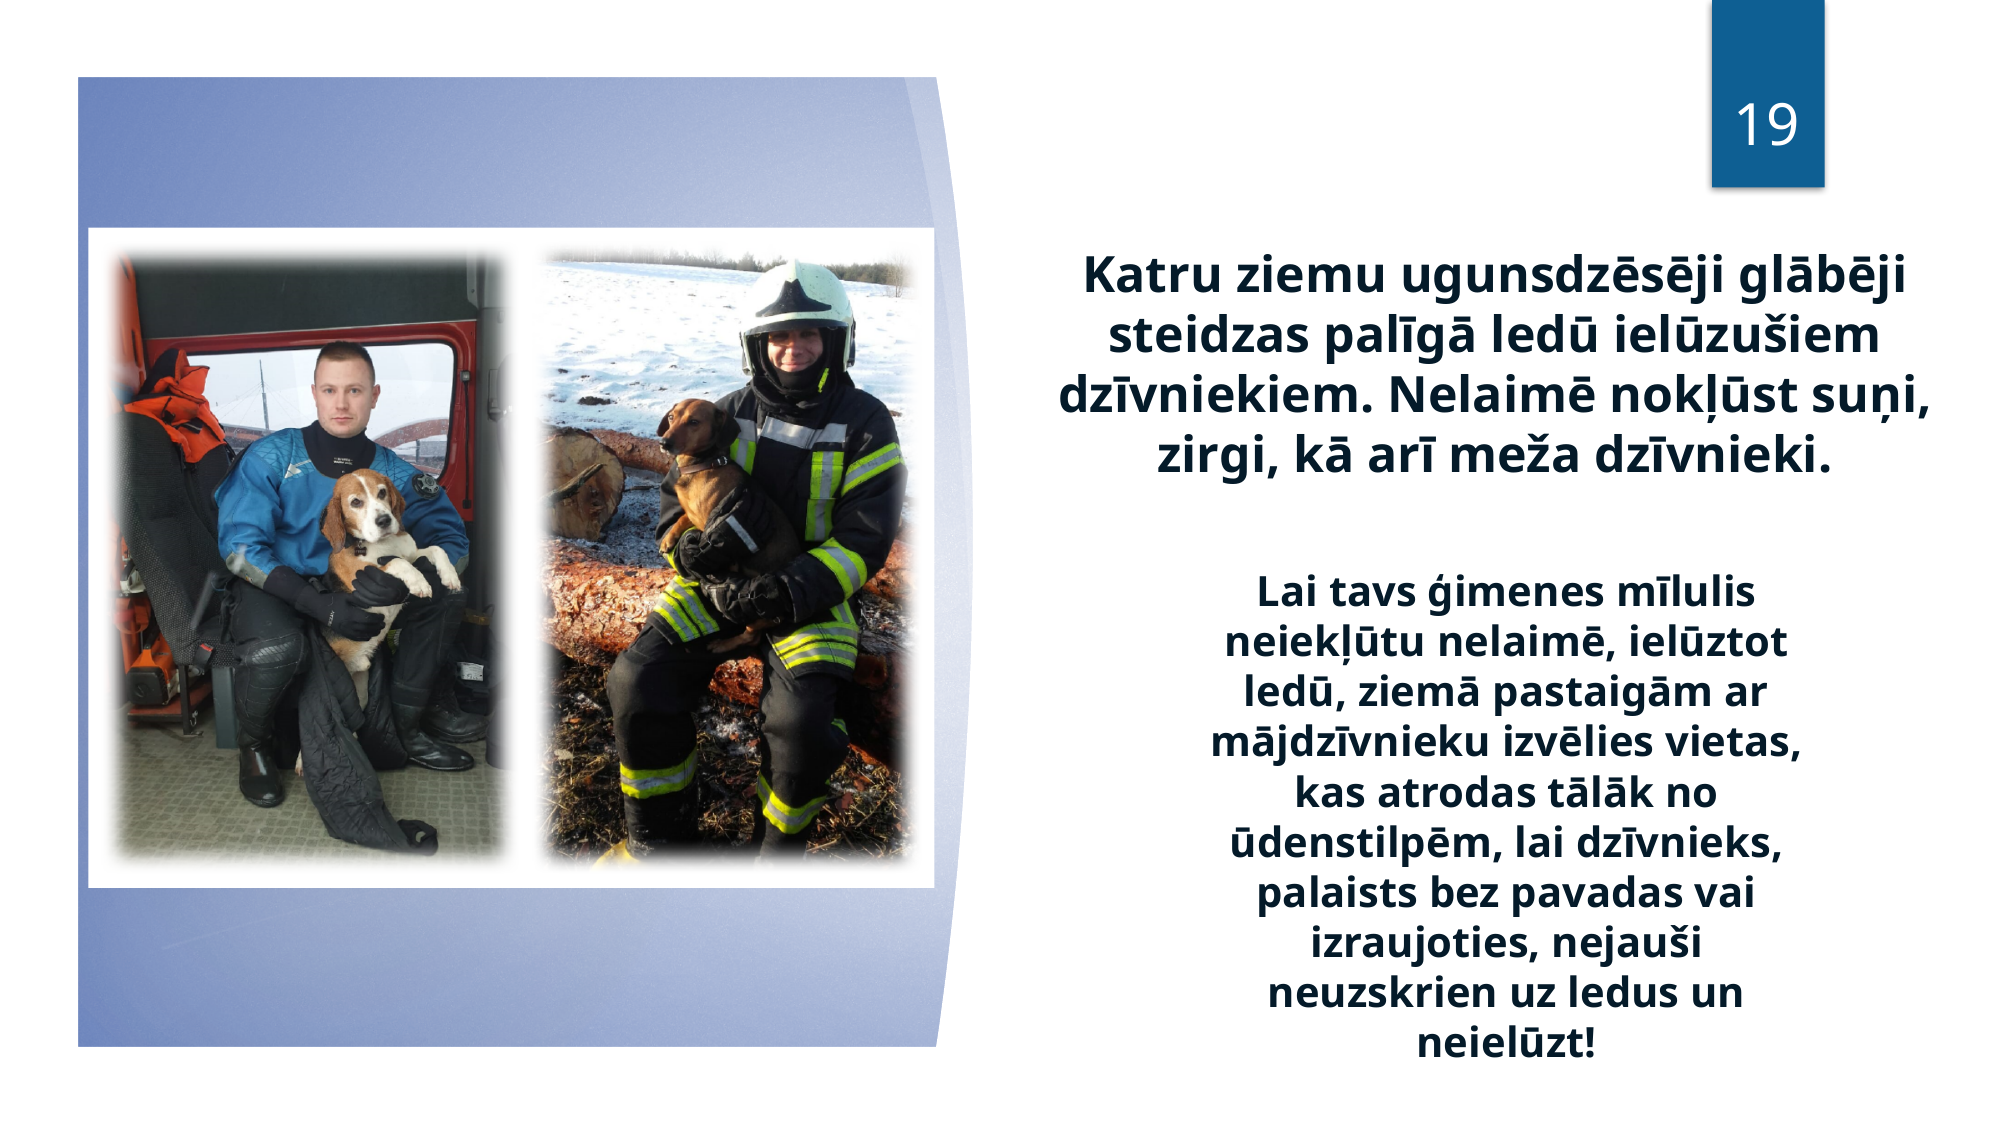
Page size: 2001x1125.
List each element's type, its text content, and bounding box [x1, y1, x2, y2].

list Lai tavs ģimenes mīlulis neiekļūtu nelaimē, ielūztot ledū, ziemā pastaigām ar mājdzīvnieku izvēlies vietas, kas atrodas tālāk no ūdenstilpēm, lai dzīvnieks, palaists bez pavadas vai izraujoties, nejauši neuzskrien uz ledus un neielūzt! [1177, 557, 1836, 951]
picture [532, 241, 922, 874]
picture [101, 241, 519, 874]
title Katru ziemu ugunsdzēsēji glābēji steidzas palīgā ledū ielūzušiem dzīvniekiem. Nelaimē nokļūst suņi, zirgi, kā arī meža dzīvnieki. [1011, 227, 1979, 491]
text_box [87, 226, 936, 889]
slide_number 19 [1698, 48, 1836, 175]
